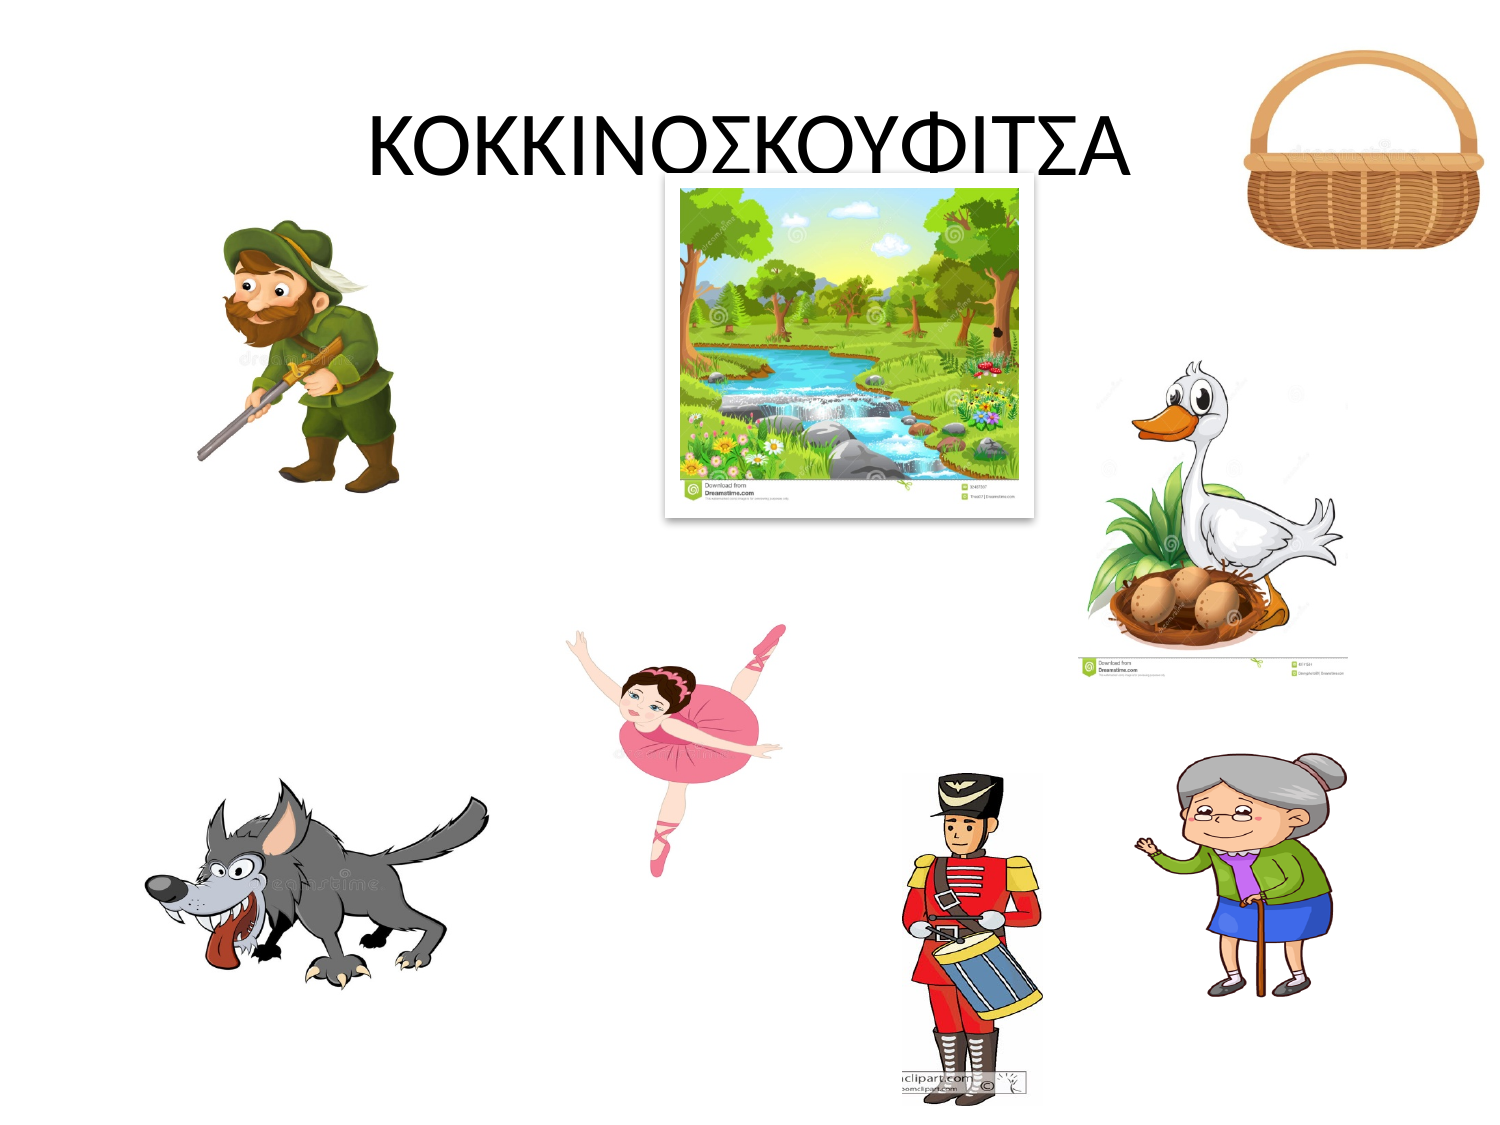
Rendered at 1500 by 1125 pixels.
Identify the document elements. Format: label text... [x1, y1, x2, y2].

picture [140, 738, 493, 1020]
title ΚΟΚΚΙΝΟΣΚΟΥΦΙΤΣΑ [75, 45, 1178, 233]
picture [1077, 351, 1348, 680]
picture [163, 198, 434, 512]
picture [902, 773, 1044, 1106]
picture [679, 187, 1020, 505]
picture [1183, 0, 1500, 294]
picture [1089, 737, 1407, 1008]
picture [527, 620, 821, 880]
